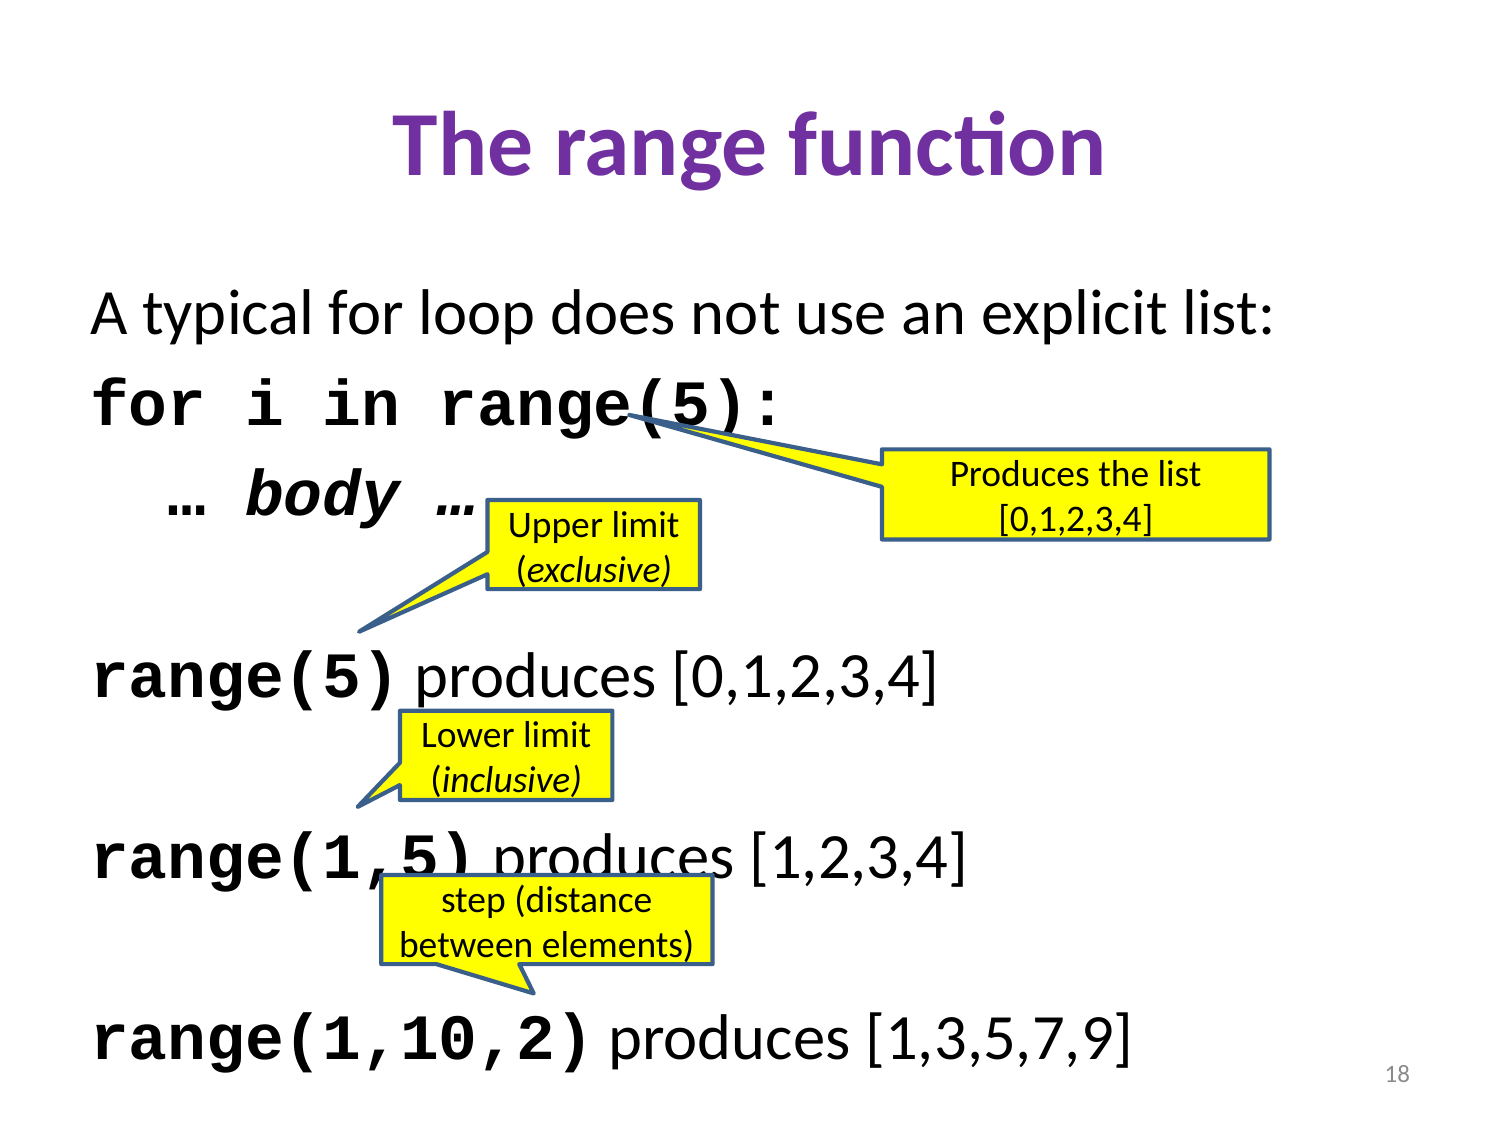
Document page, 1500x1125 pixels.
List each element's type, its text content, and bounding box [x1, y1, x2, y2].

text_box step (distance between elements) [379, 872, 715, 996]
text_box Lower limit (inclusive) [355, 708, 615, 809]
list A typical for loop does not use an explicit list: for i in range(5): … body … range(5) produces [0,1,2,3,4] range(1,5) produces [1,2,3,4] range(1,10,2) produces [1,3,5,7,9] [75, 262, 1425, 1088]
slide_number 18 [1074, 1042, 1425, 1103]
text_box Produces the list [0,1,2,3,4] [627, 412, 1272, 542]
title The range function [75, 45, 1425, 233]
text_box Upper limit (exclusive) [357, 497, 703, 634]
